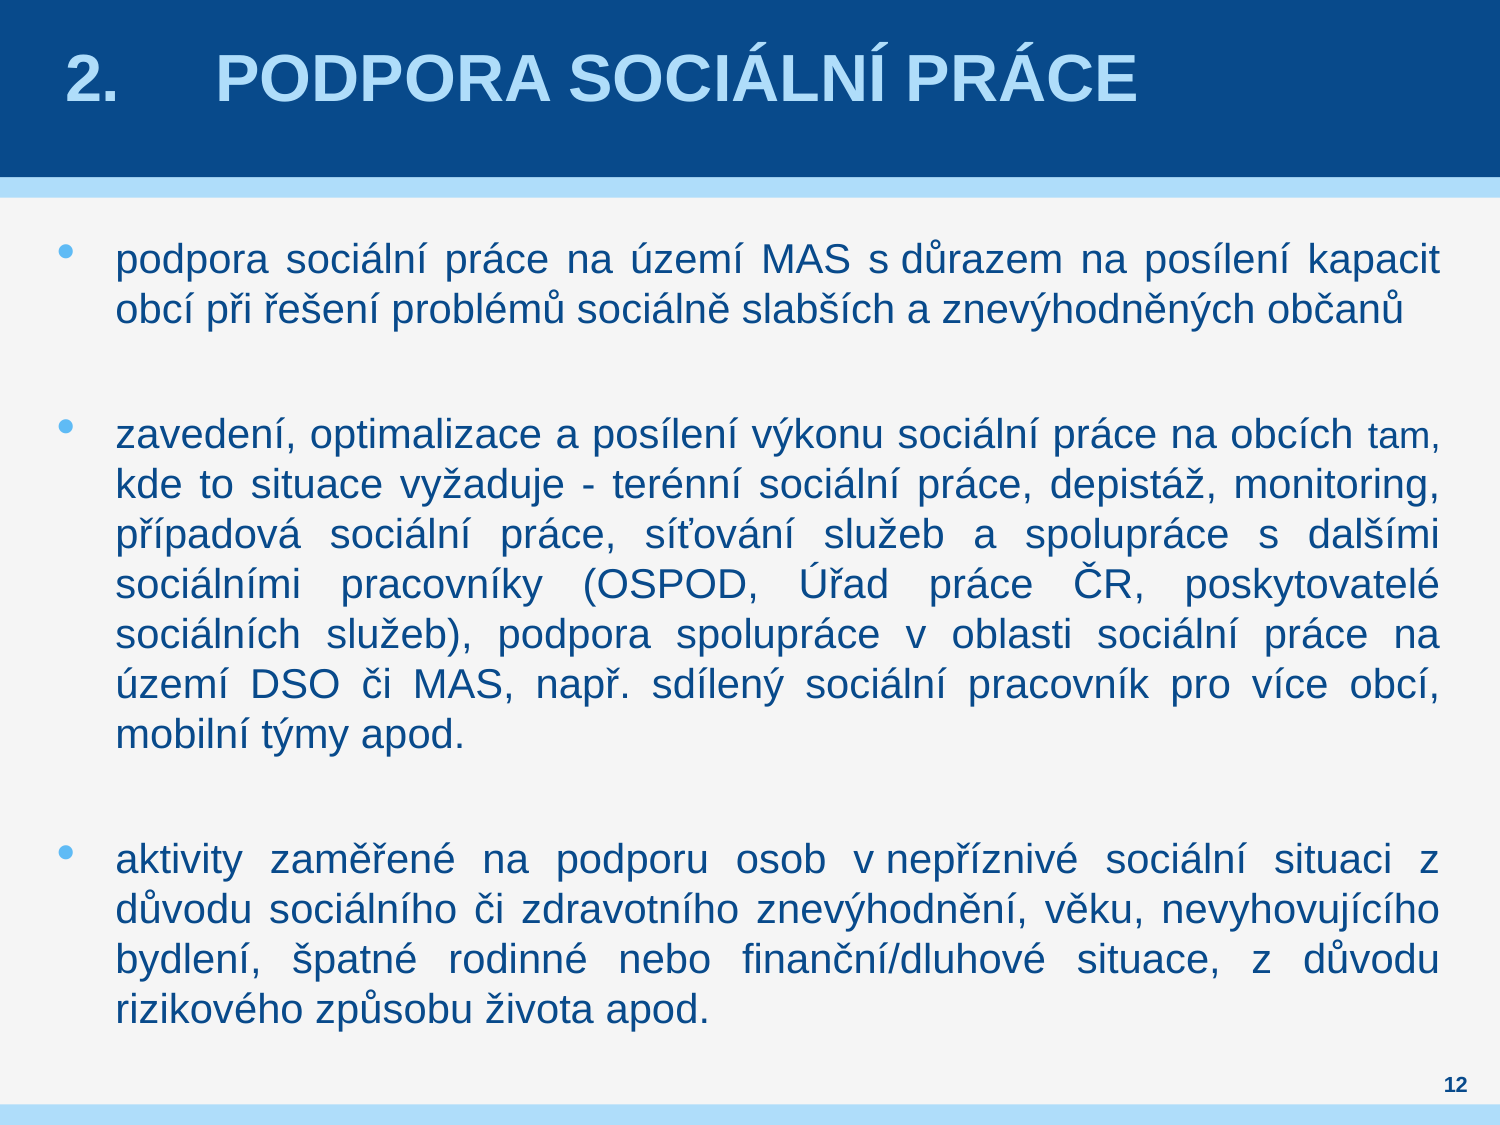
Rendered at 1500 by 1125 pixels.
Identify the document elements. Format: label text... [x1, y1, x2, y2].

slide_number 12 [1417, 1068, 1495, 1099]
list podpora sociální práce na území MAS s důrazem na posílení kapacit obcí při řešení problémů sociálně slabších a znevýhodněných občanů zavedení, optimalizace a posílení výkonu sociální práce na obcích tam, kde to situace vyžaduje - terénní sociální práce, depistáž, monitoring, případová sociální práce, síťování služeb a spolupráce s dalšími sociálními pracovníky (OSPOD, Úřad práce ČR, poskytovatelé sociálních služeb), podpora spolupráce v oblasti sociální práce na území DSO či MAS, např. sdílený sociální pracovník pro více obcí, mobilní týmy apod. aktivity zaměřené na podporu osob v nepříznivé sociální situaci z důvodu sociálního či zdravotního znevýhodnění, věku, nevyhovujícího bydlení, špatné rodinné nebo finanční/dluhové situace, z důvodu rizikového způsobu života apod. [59, 231, 1441, 1047]
title 2. Podpora sociální práce [59, 26, 1441, 204]
